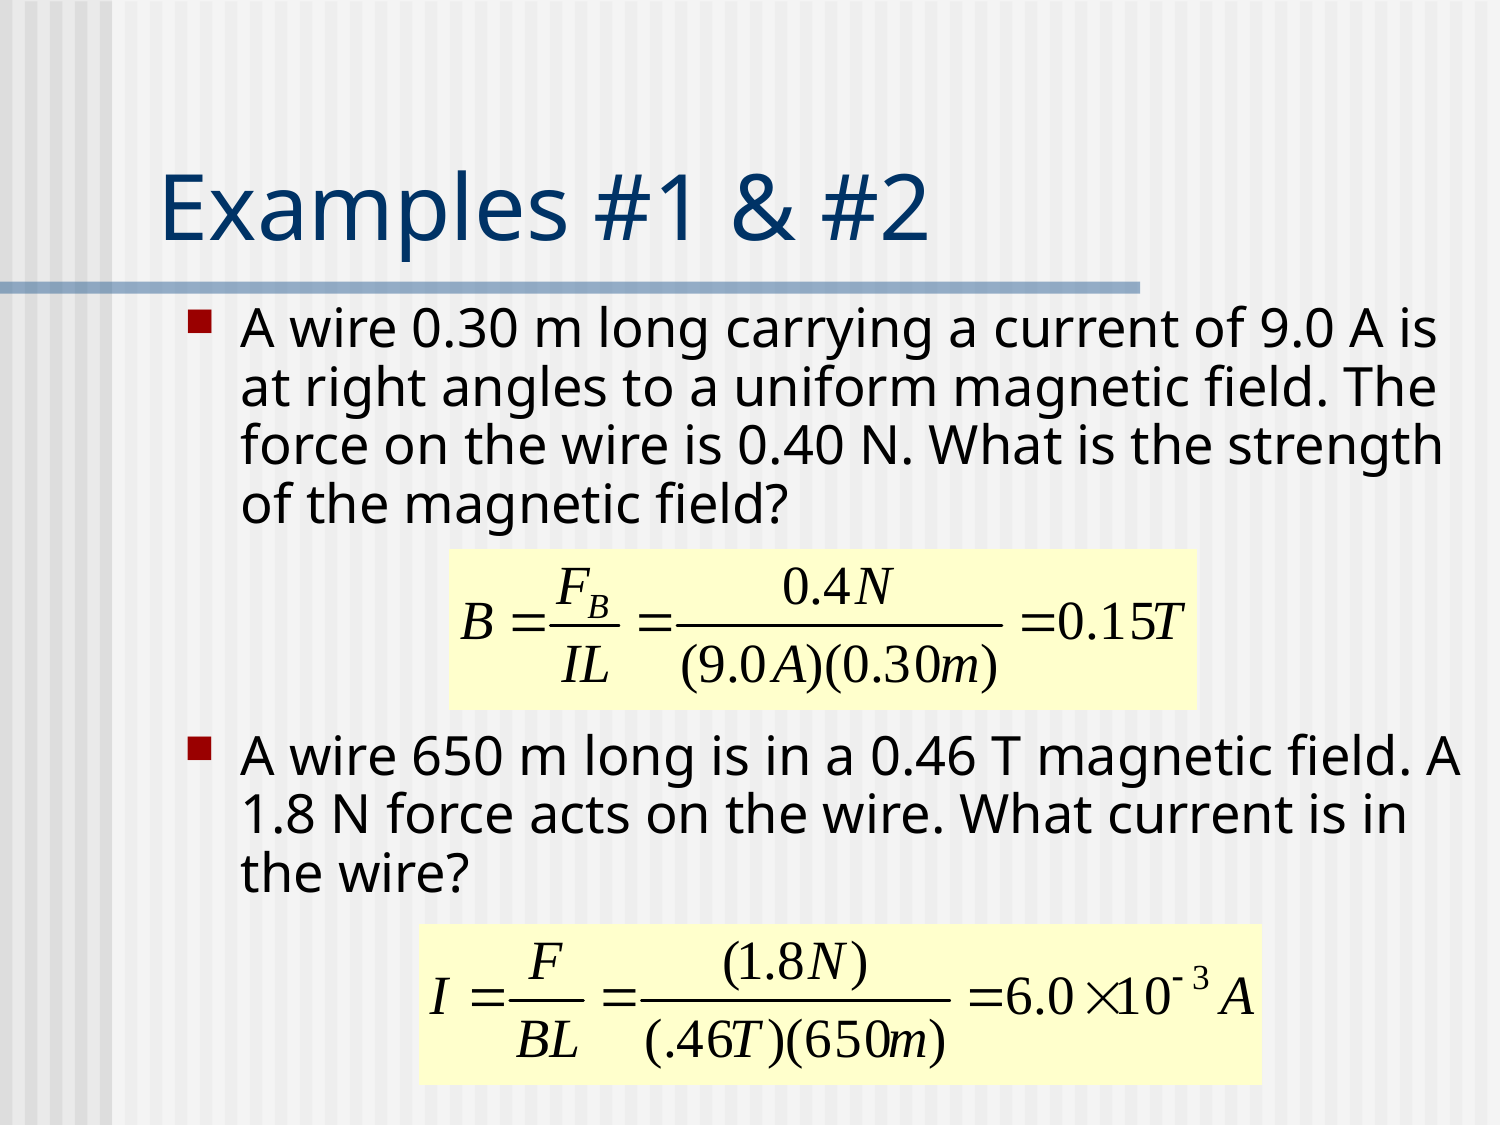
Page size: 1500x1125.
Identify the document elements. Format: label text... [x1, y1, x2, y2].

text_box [448, 548, 1198, 710]
title Examples #1 & #2 [142, 141, 1482, 267]
list A wire 0.30 m long carrying a current of 9.0 A is at right angles to a uniform magnetic field. The force on the wire is 0.40 N. What is the strength of the magnetic field? [169, 293, 1500, 570]
text_box A wire 650 m long is in a 0.46 T magnetic field. A 1.8 N force acts on the wire. What current is in the wire? [169, 721, 1500, 997]
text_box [418, 923, 1263, 1085]
